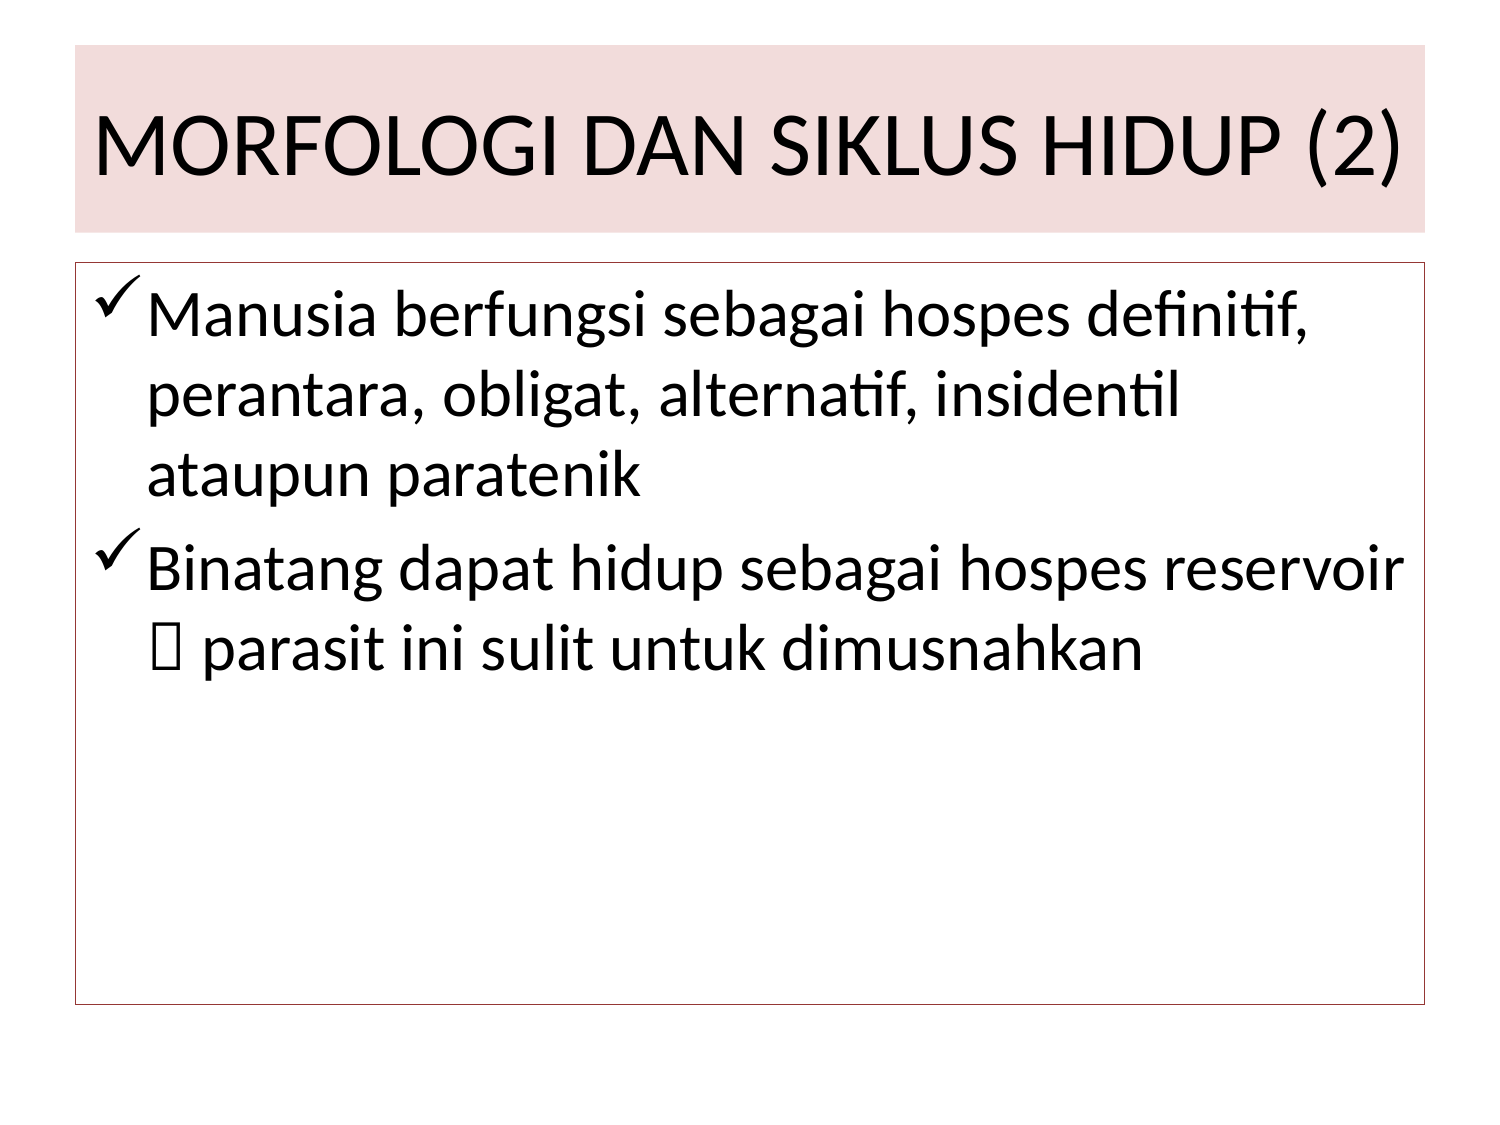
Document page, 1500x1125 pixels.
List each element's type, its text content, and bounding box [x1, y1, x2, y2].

title MORFOLOGI DAN SIKLUS HIDUP (2) [75, 45, 1425, 233]
list Manusia berfungsi sebagai hospes definitif, perantara, obligat, alternatif, insidentil ataupun paratenik Binatang dapat hidup sebagai hospes reservoir  parasit ini sulit untuk dimusnahkan [75, 262, 1425, 1005]
